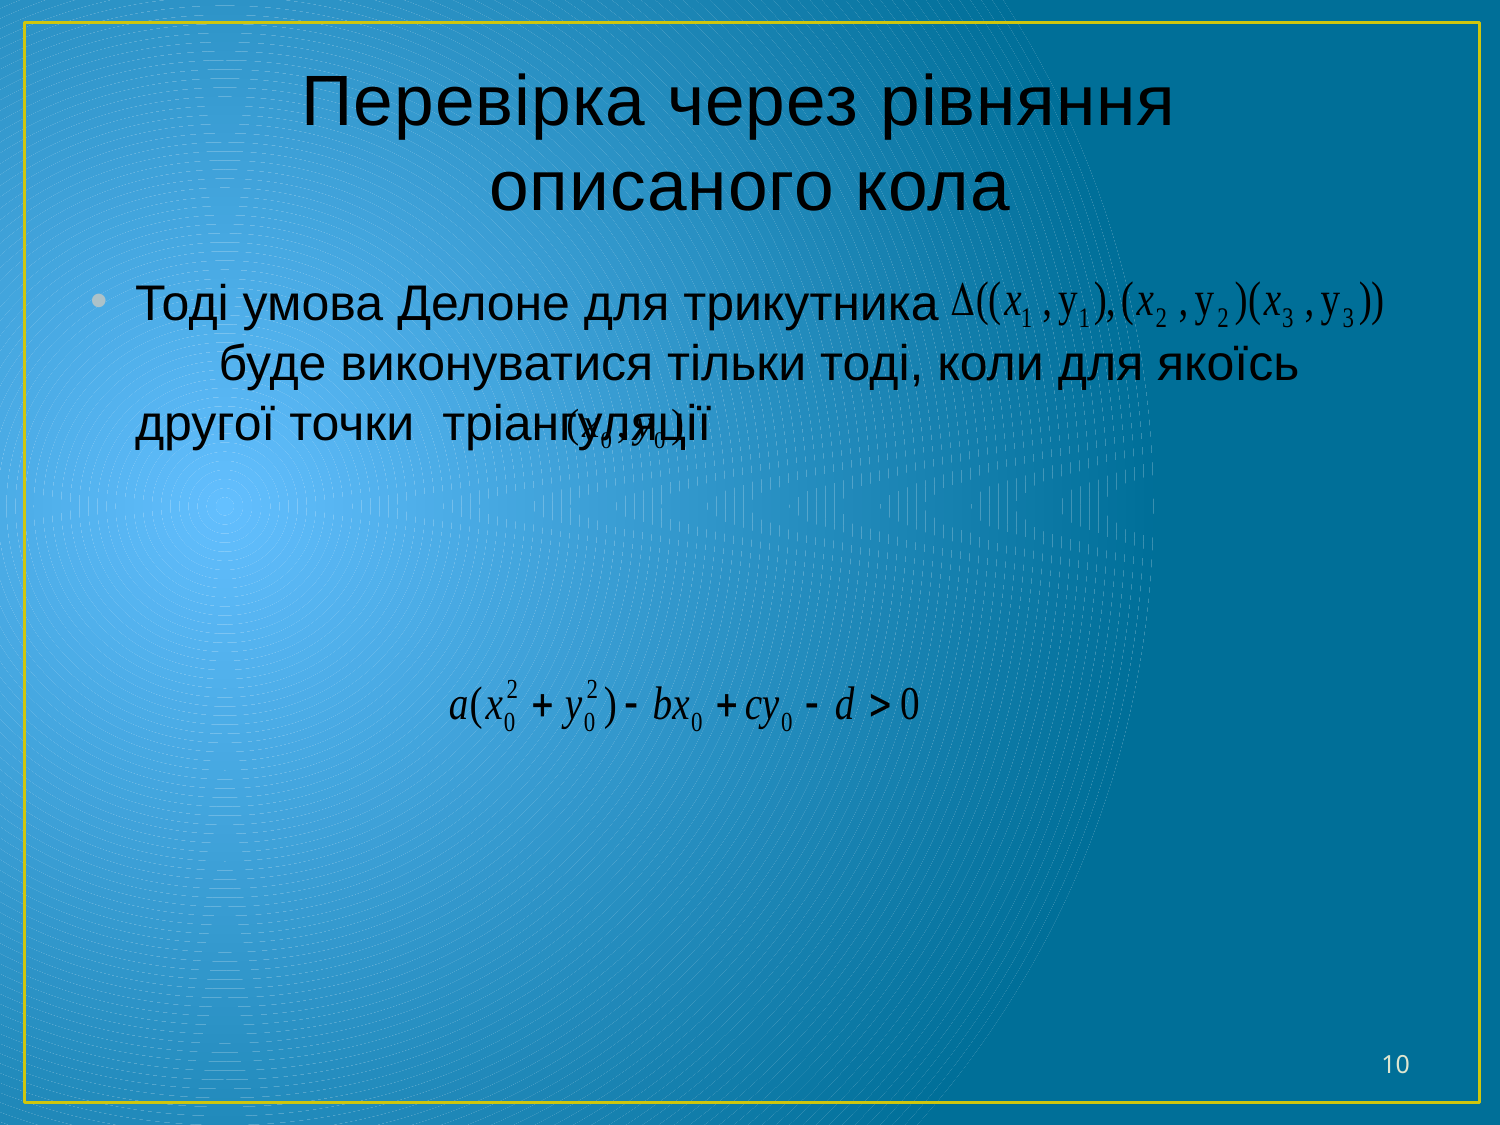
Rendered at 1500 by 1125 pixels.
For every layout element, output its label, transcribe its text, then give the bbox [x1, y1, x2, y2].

list Тоді умова Делоне для трикутника буде виконуватися тільки тоді, коли для якоїсь другої точки тріангуляції [75, 262, 1425, 1005]
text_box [915, 266, 1412, 341]
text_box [560, 396, 692, 459]
slide_number 10 [1074, 1035, 1425, 1096]
title Перевірка через рівняння описаного кола [75, 45, 1425, 233]
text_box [442, 668, 928, 744]
